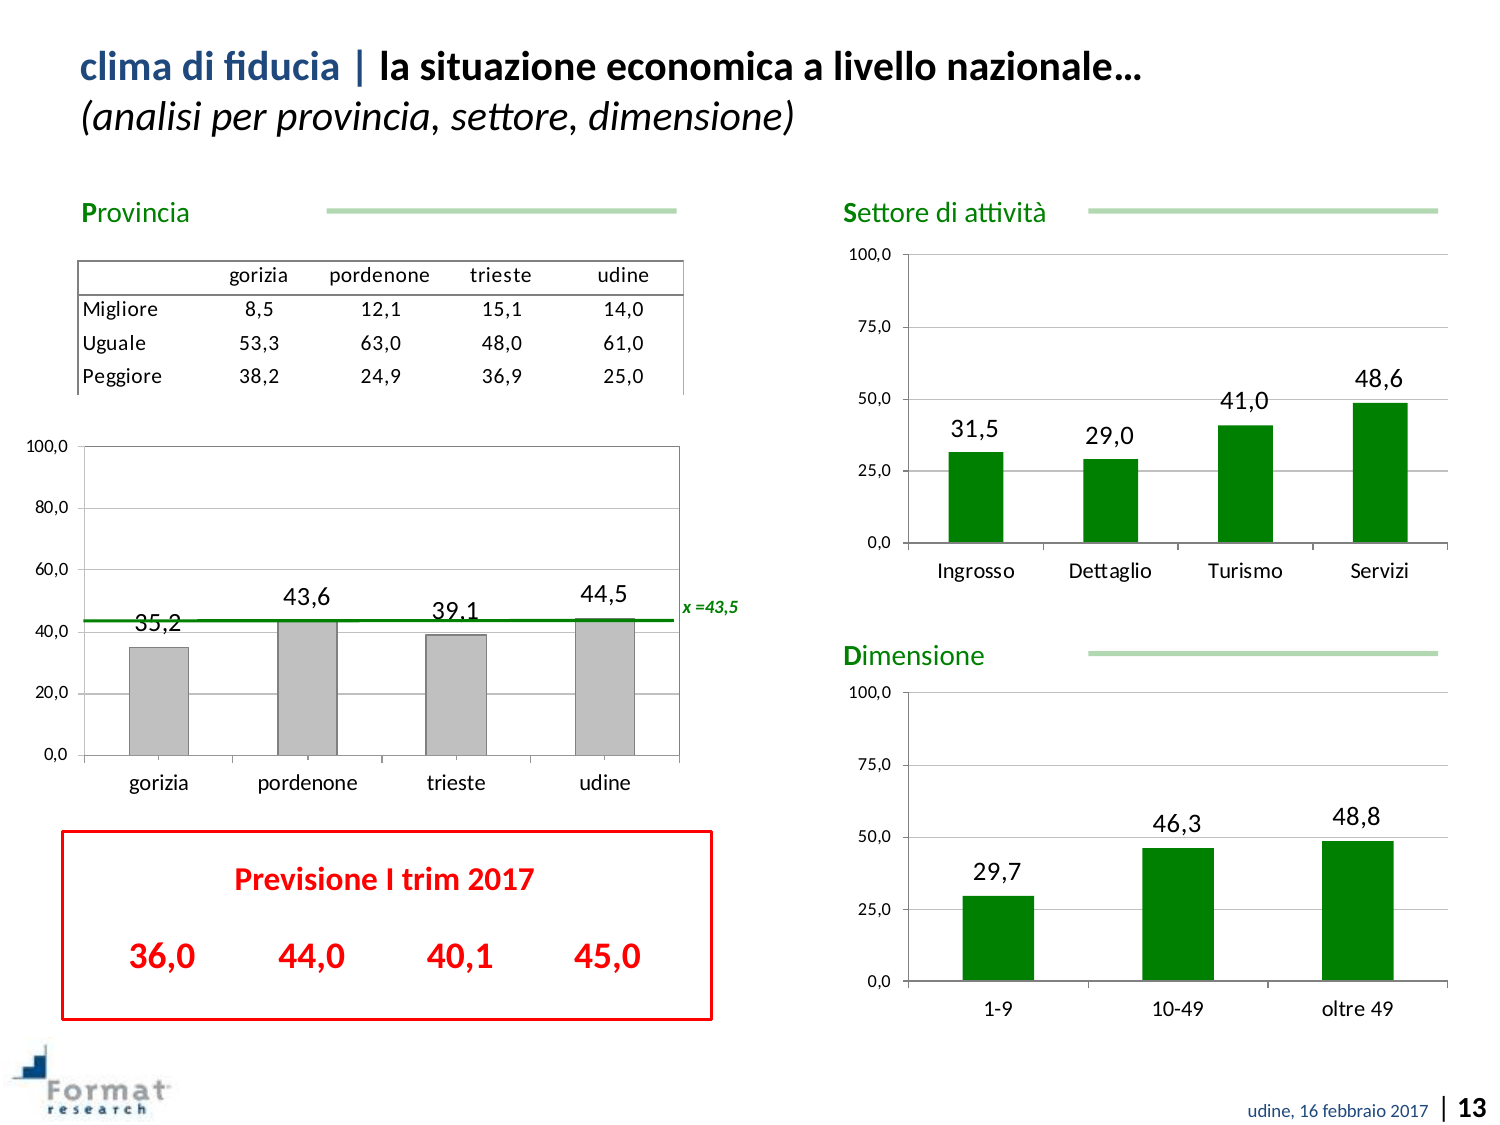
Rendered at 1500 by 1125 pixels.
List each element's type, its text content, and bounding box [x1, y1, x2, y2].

picture [835, 671, 1467, 1035]
text_box [62, 831, 712, 1020]
text_box Previsione I trim 2017 [125, 849, 645, 905]
text_box x =43,5 [698, 587, 753, 625]
text_box Provincia [66, 185, 327, 236]
picture [76, 260, 686, 397]
picture [10, 413, 695, 823]
picture [3, 1037, 181, 1122]
text_box 45,0 [559, 923, 656, 984]
text_box 36,0 [113, 923, 211, 984]
title clima di fiducia | la situazione economica a livello nazionale… (analisi per provincia, settore, dimensione) [64, 31, 1424, 157]
text_box 44,0 [263, 923, 360, 984]
text_box Settore di attività [828, 185, 1089, 236]
picture [835, 233, 1467, 597]
text_box 40,1 [411, 923, 509, 984]
text_box Dimensione [828, 628, 1089, 679]
